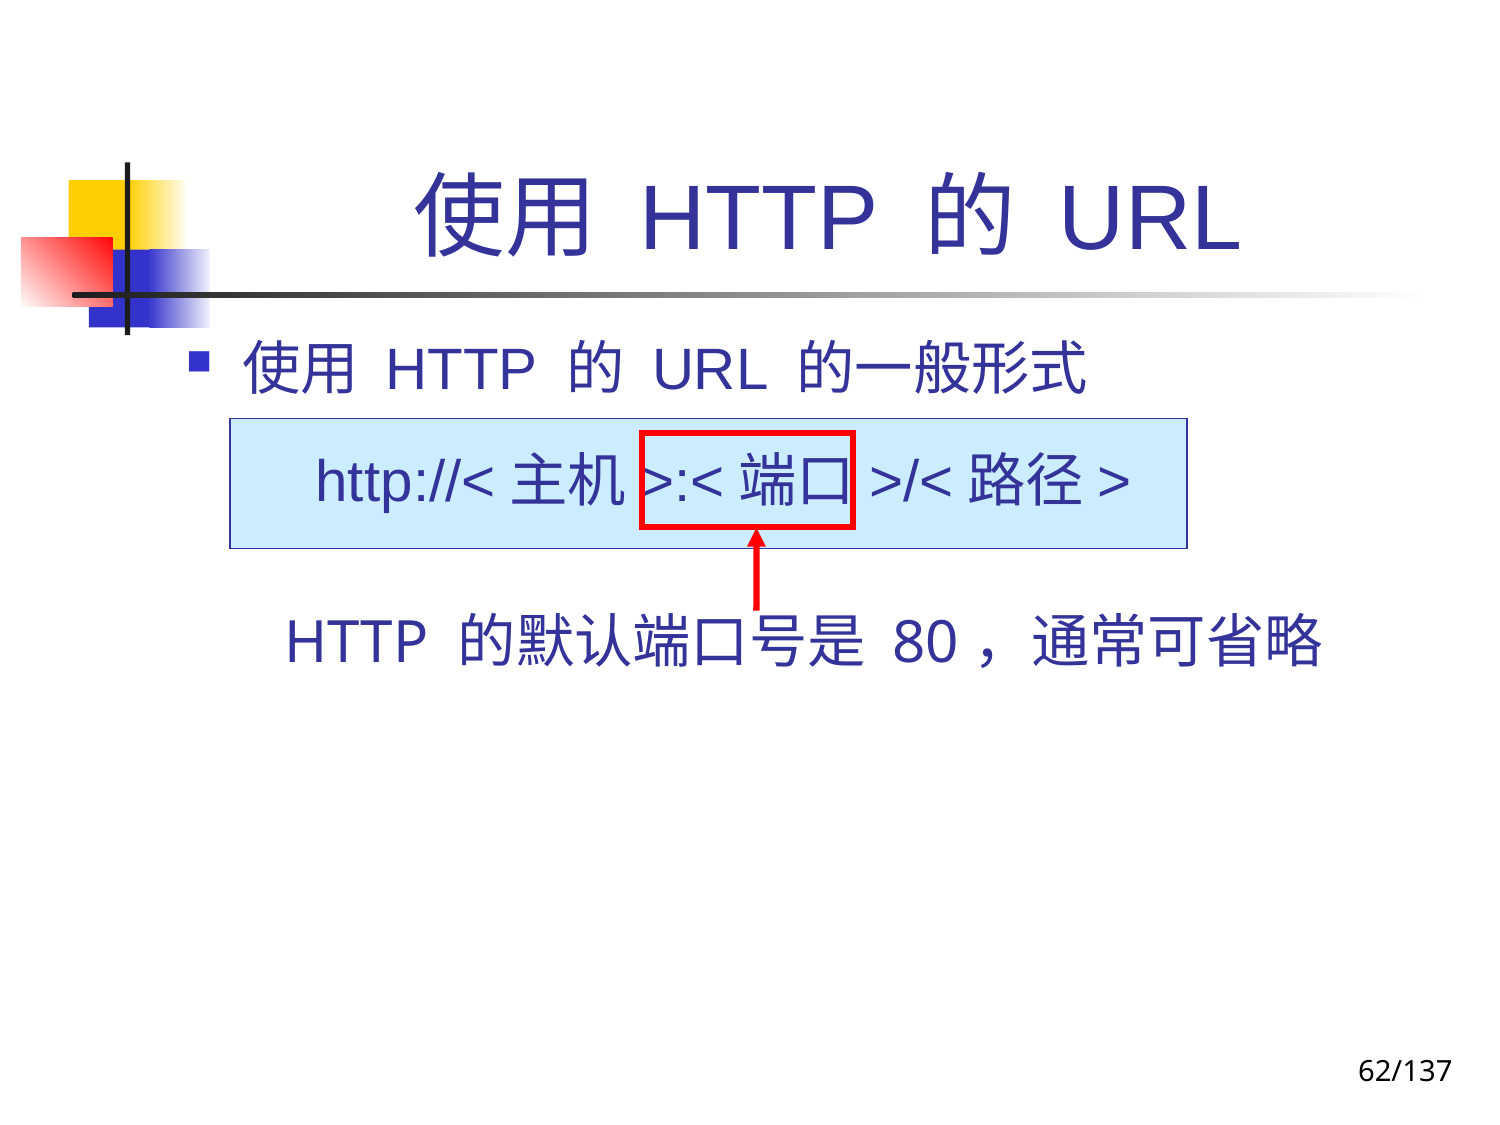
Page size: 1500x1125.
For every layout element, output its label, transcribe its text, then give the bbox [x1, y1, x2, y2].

list 使用 HTTP 的 URL 的一般形式 http://<主机>:<端口>/<路径> [170, 323, 1447, 549]
title 使用 HTTP 的 URL [188, 34, 1468, 276]
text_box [641, 433, 854, 611]
slide_number 62 [1154, 1023, 1468, 1100]
text_box HTTP 的默认端口号是 80，通常可省略 [269, 596, 1338, 682]
